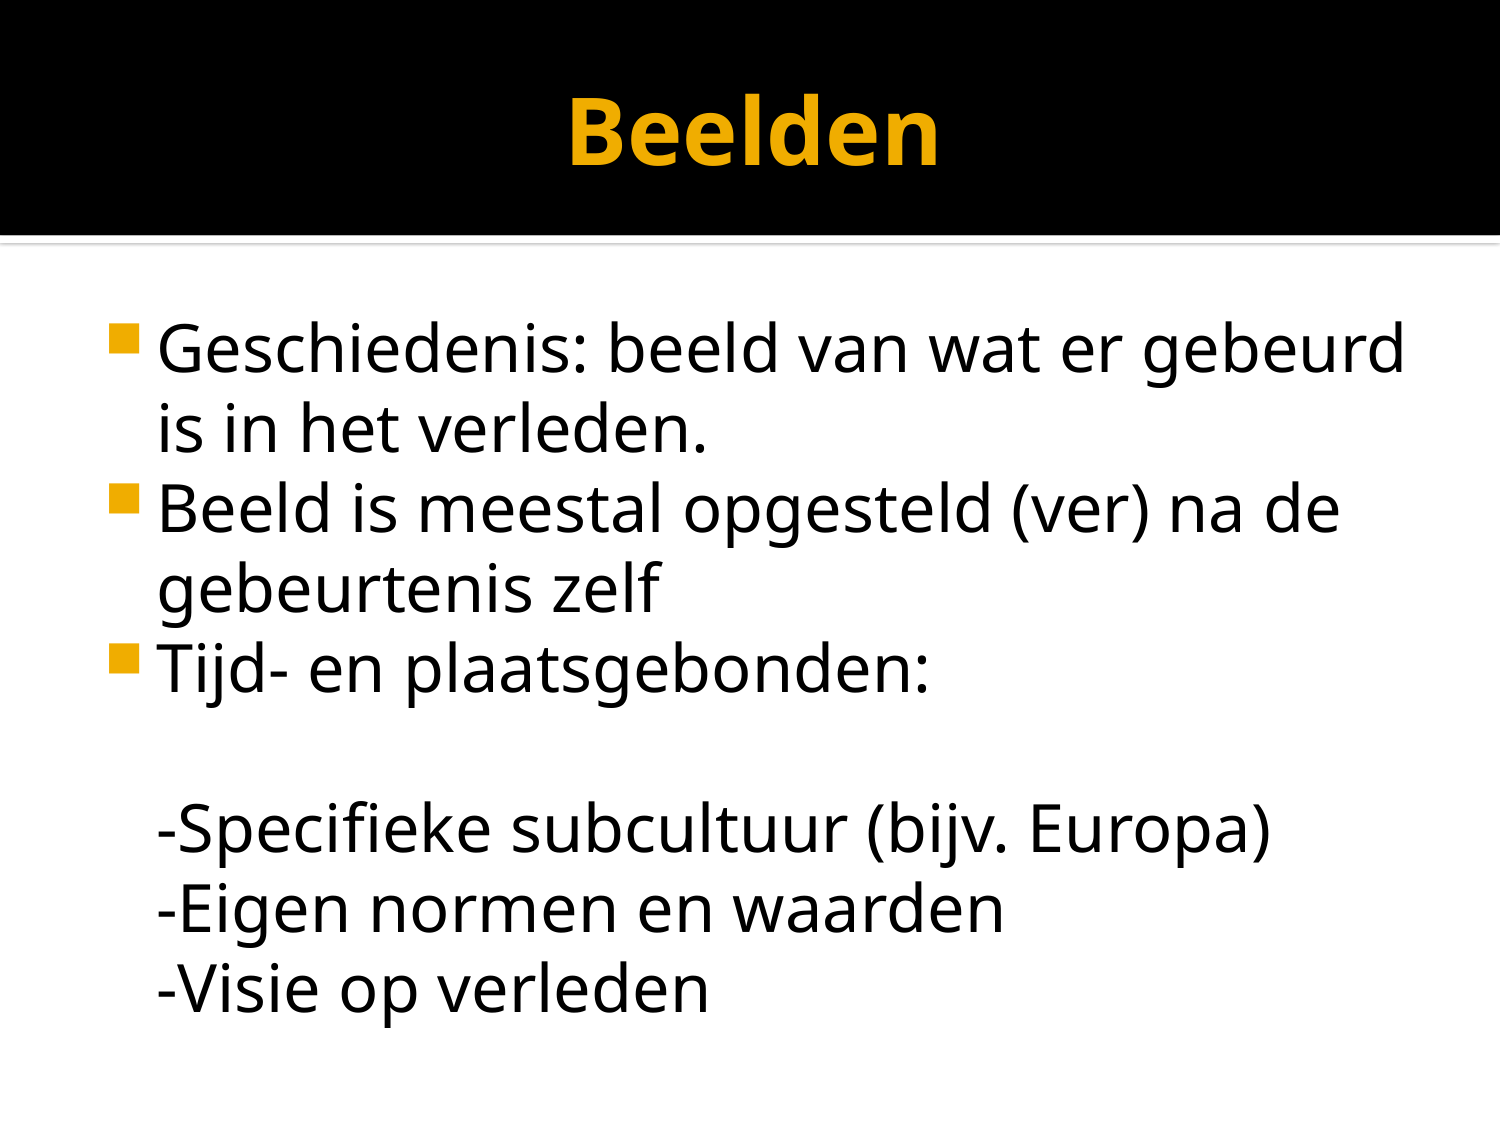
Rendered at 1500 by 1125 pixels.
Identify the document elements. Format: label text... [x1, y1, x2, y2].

title Beelden [75, 25, 1425, 231]
list Geschiedenis: beeld van wat er gebeurd is in het verleden. Beeld is meestal opgesteld (ver) na de gebeurtenis zelf Tijd- en plaatsgebonden: -Specifieke subcultuur (bijv. Europa) -Eigen normen en waarden -Visie op verleden [75, 291, 1425, 1050]
